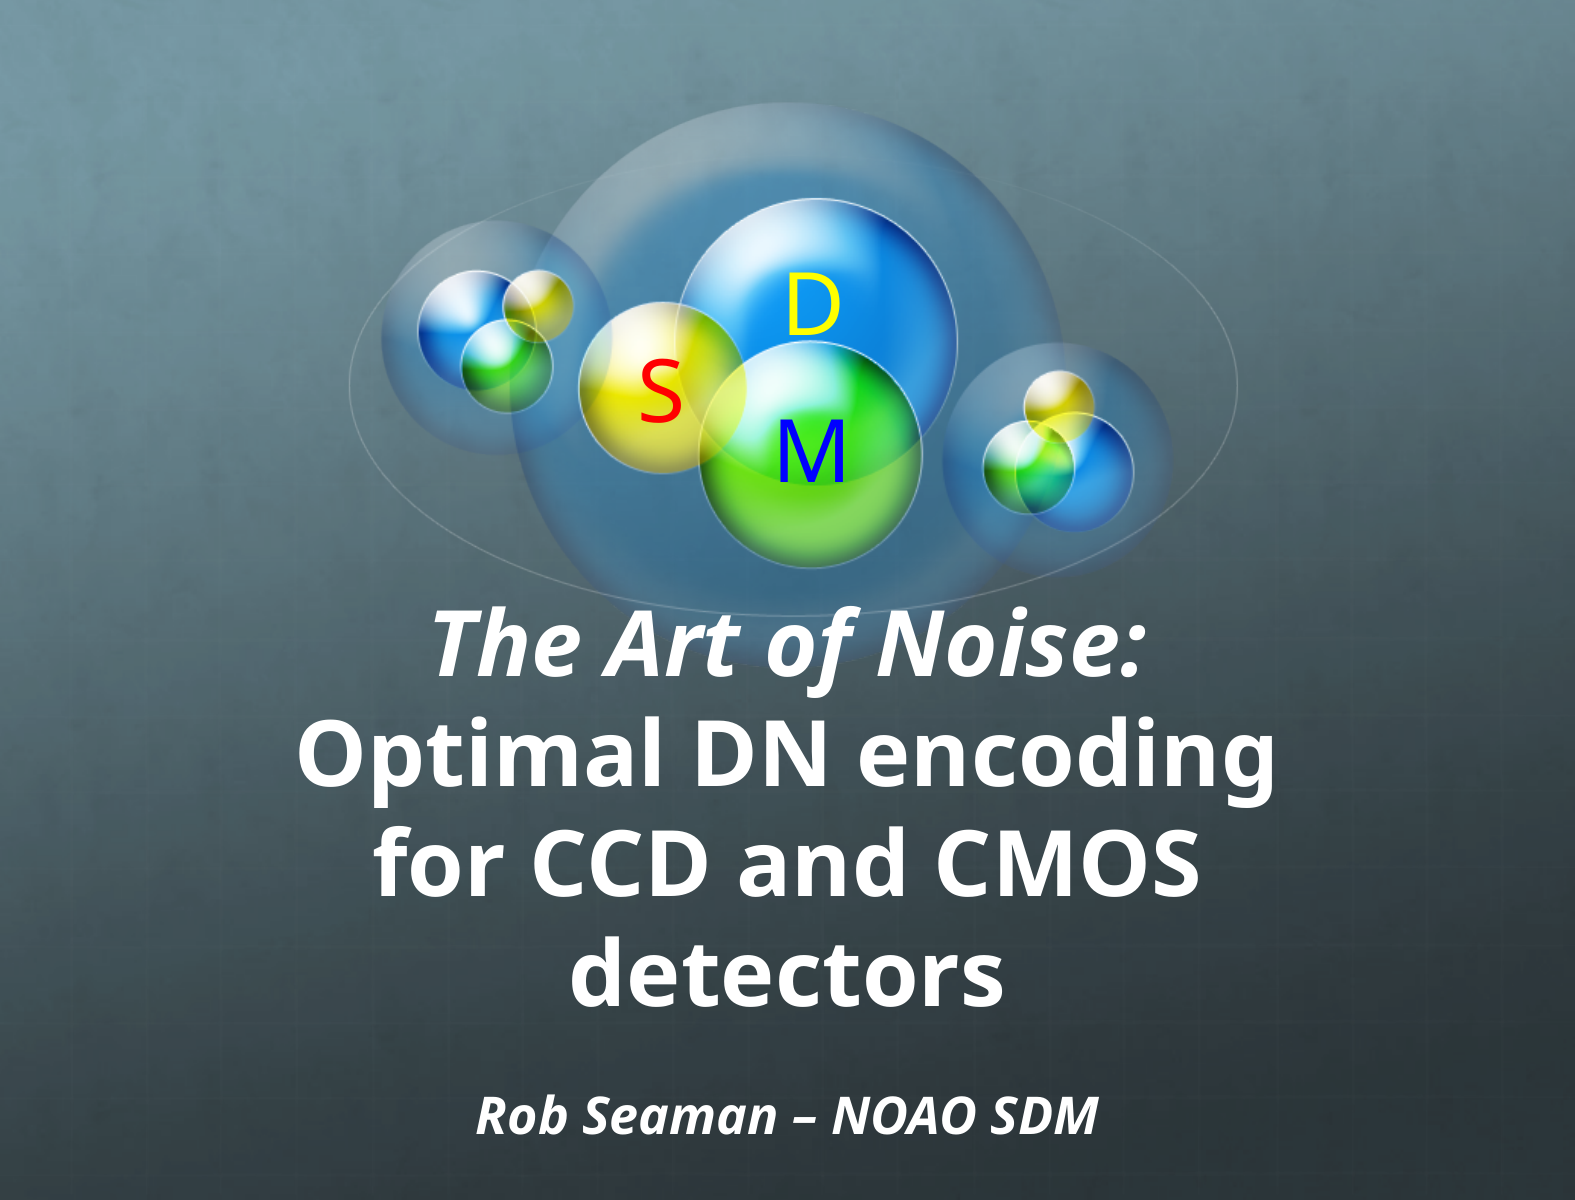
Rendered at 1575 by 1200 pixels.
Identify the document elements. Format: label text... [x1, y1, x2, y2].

text_box D [765, 239, 862, 361]
text_box M [756, 386, 868, 508]
text_box S [621, 326, 702, 448]
picture [288, 39, 1287, 712]
subtitle Rob Seaman – NOAO SDM [236, 1074, 1339, 1175]
title The Art of Noise: Optimal DN encoding for CCD and CMOS detectors [250, 712, 1325, 1033]
